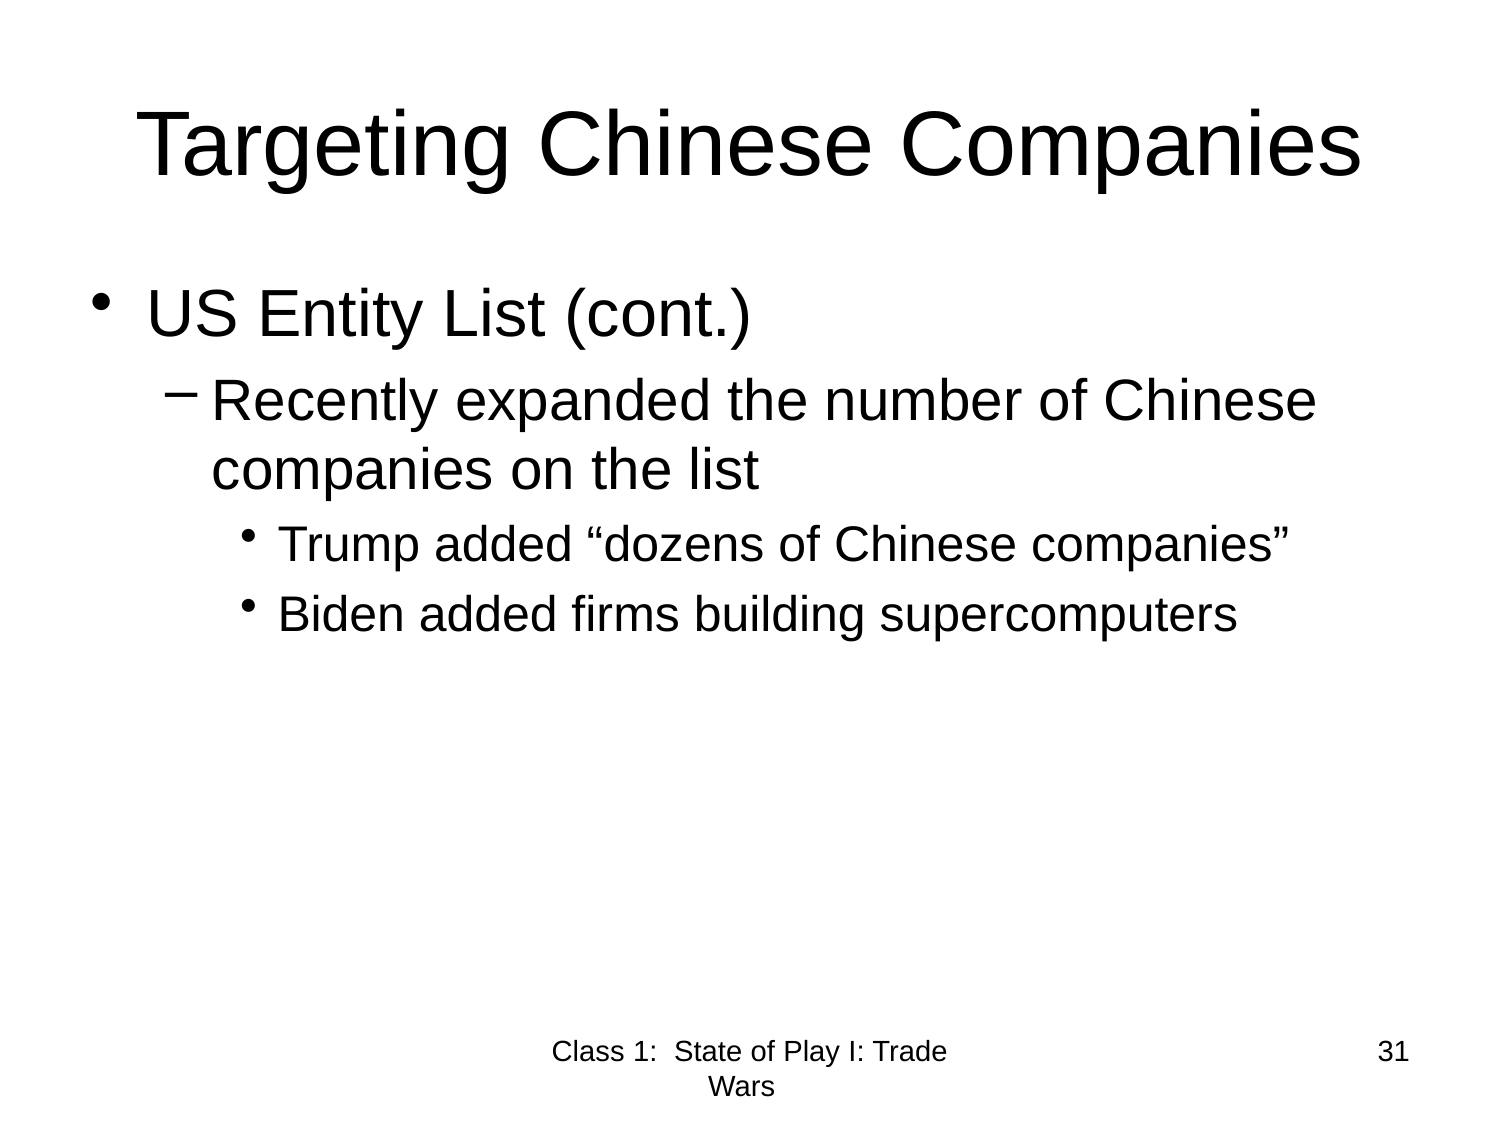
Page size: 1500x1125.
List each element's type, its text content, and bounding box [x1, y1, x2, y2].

title Targeting Chinese Companies [74, 44, 1426, 233]
list US Entity List (cont.) Recently expanded the number of Chinese companies on the list Trump added “dozens of Chinese companies” Biden added firms building supercomputers [74, 262, 1426, 1006]
footer Class 1: State of Play I: Trade Wars [512, 1024, 988, 1103]
slide_number 31 [1074, 1024, 1426, 1103]
